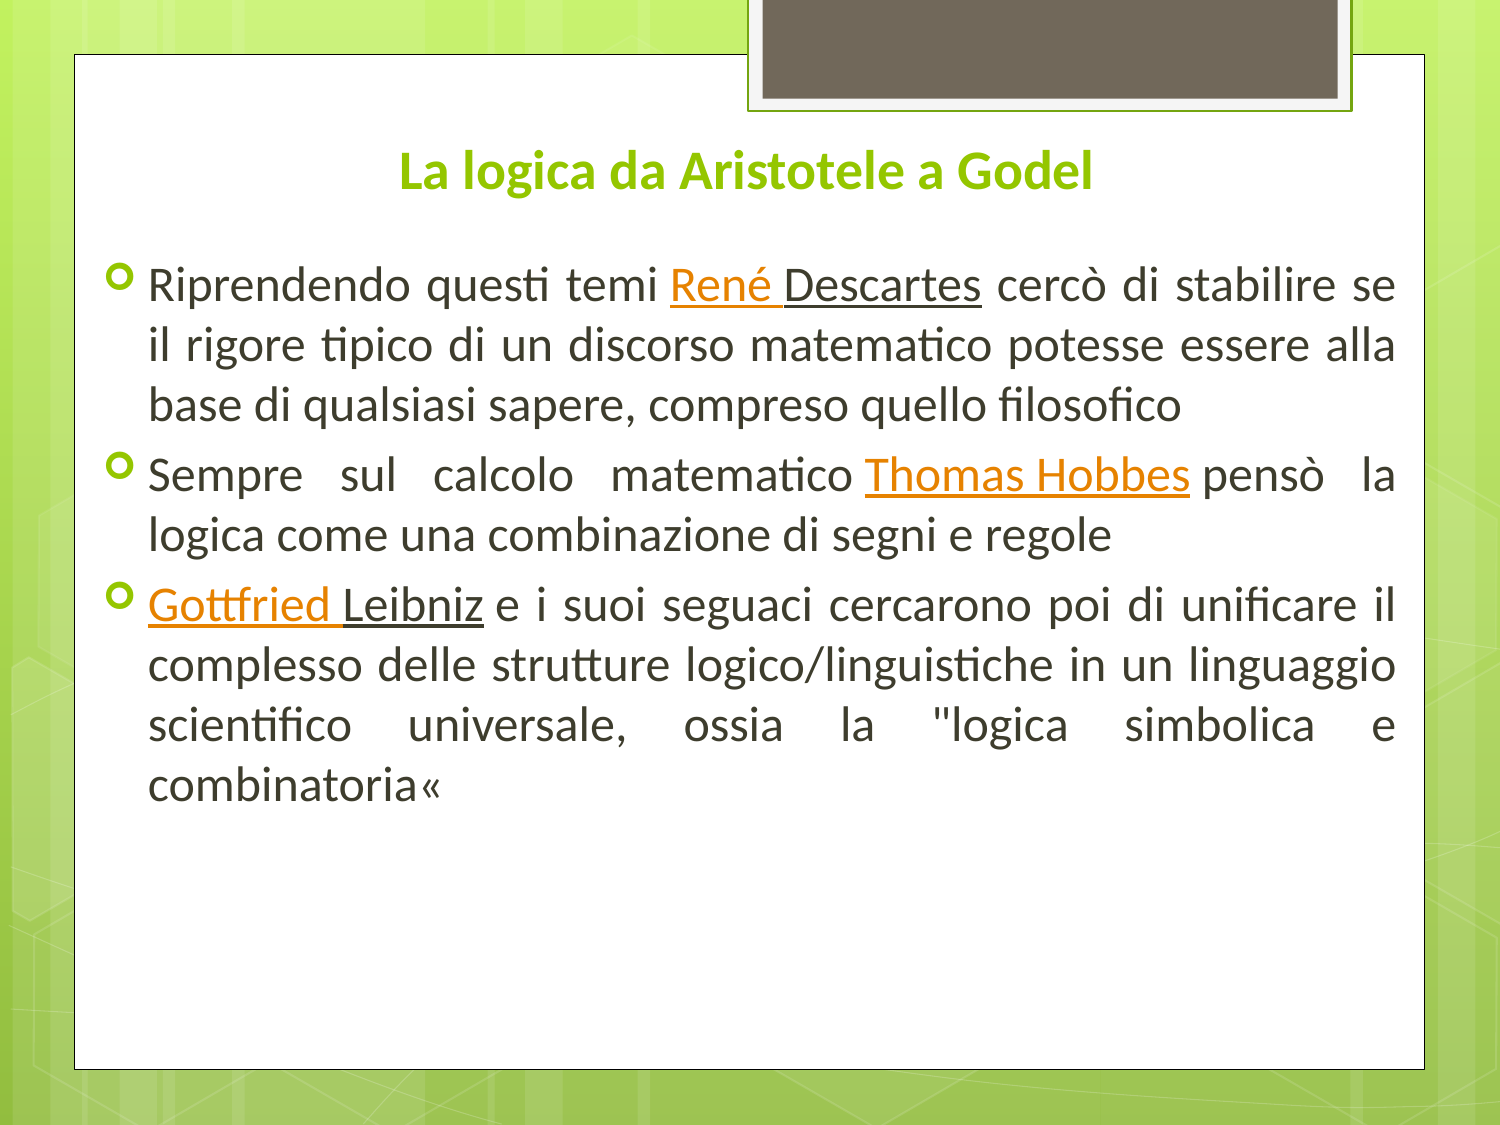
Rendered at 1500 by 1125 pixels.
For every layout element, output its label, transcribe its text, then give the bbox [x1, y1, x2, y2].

title La logica da Aristotele a Godel [171, 125, 1324, 209]
list Riprendendo questi temi René Descartes cercò di stabilire se il rigore tipico di un discorso matematico potesse essere alla base di qualsiasi sapere, compreso quello filosofico Sempre sul calcolo matematico Thomas Hobbes pensò la logica come una combinazione di segni e regole Gottfried Leibniz e i suoi seguaci cercarono poi di unificare il complesso delle strutture logico/linguistiche in un linguaggio scientifico universale, ossia la "logica simbolica e combinatoria« [76, 243, 1412, 870]
